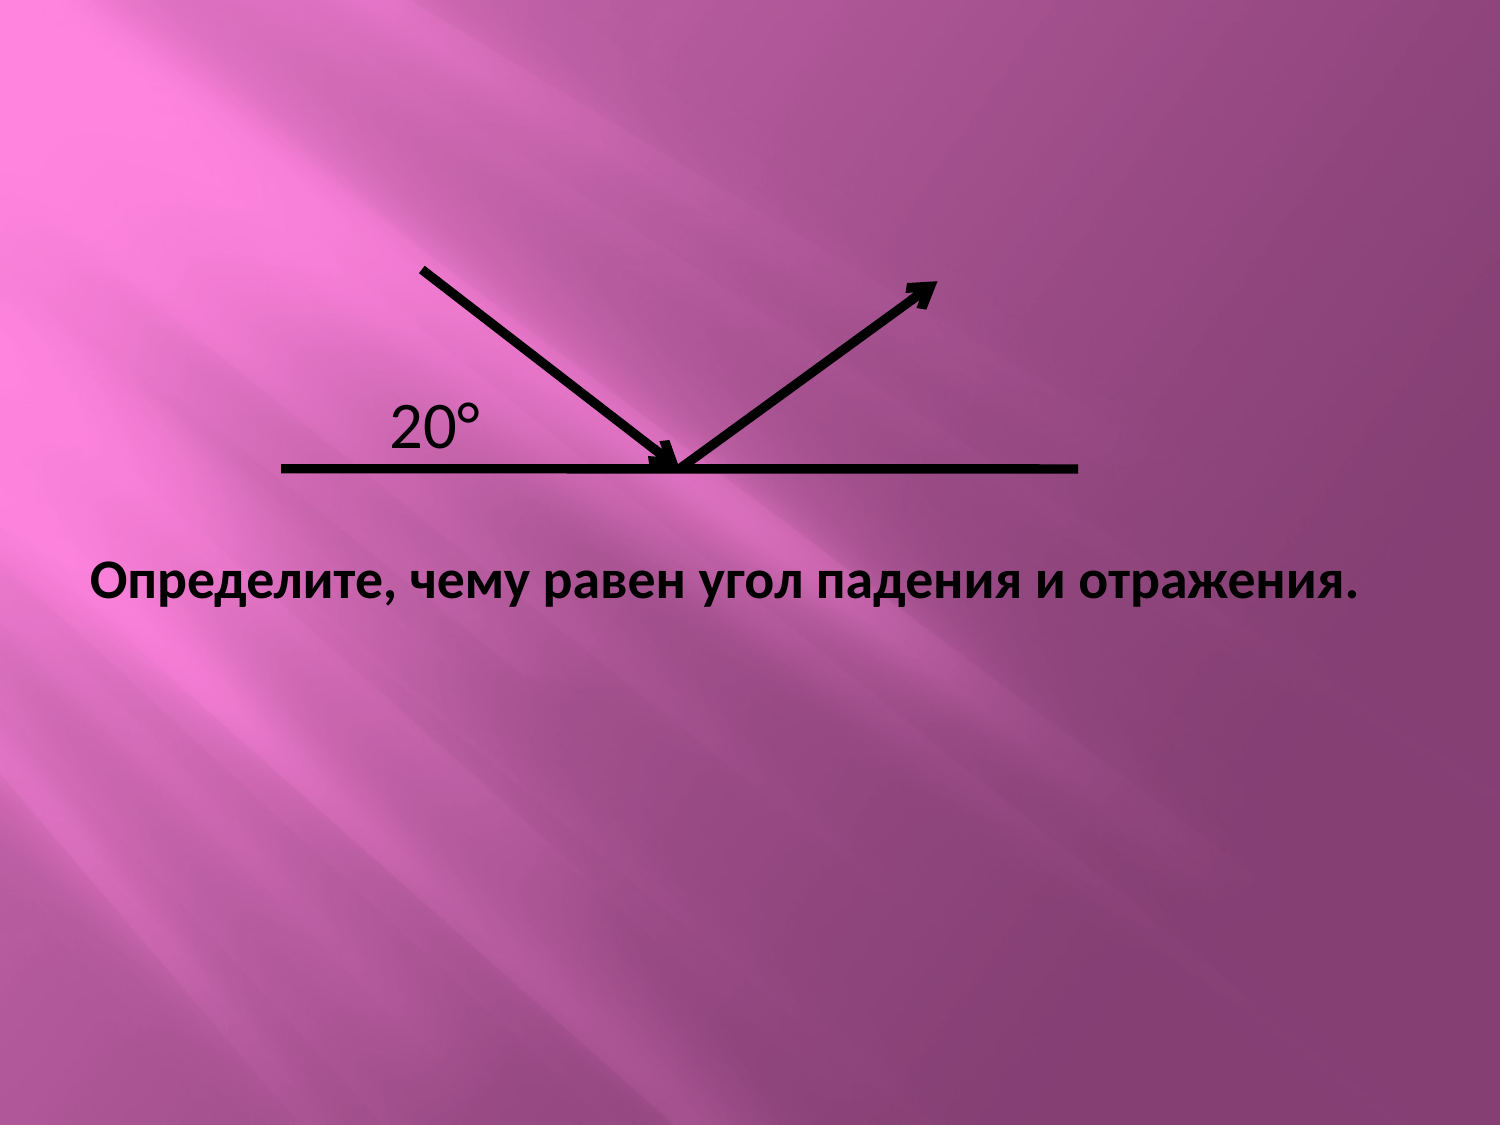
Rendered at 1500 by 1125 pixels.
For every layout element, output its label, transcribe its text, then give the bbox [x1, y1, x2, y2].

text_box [421, 269, 680, 468]
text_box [700, 280, 938, 468]
text_box 20° [375, 374, 421, 468]
title Определите, чему равен угол падения и отражения. [75, 45, 1425, 903]
